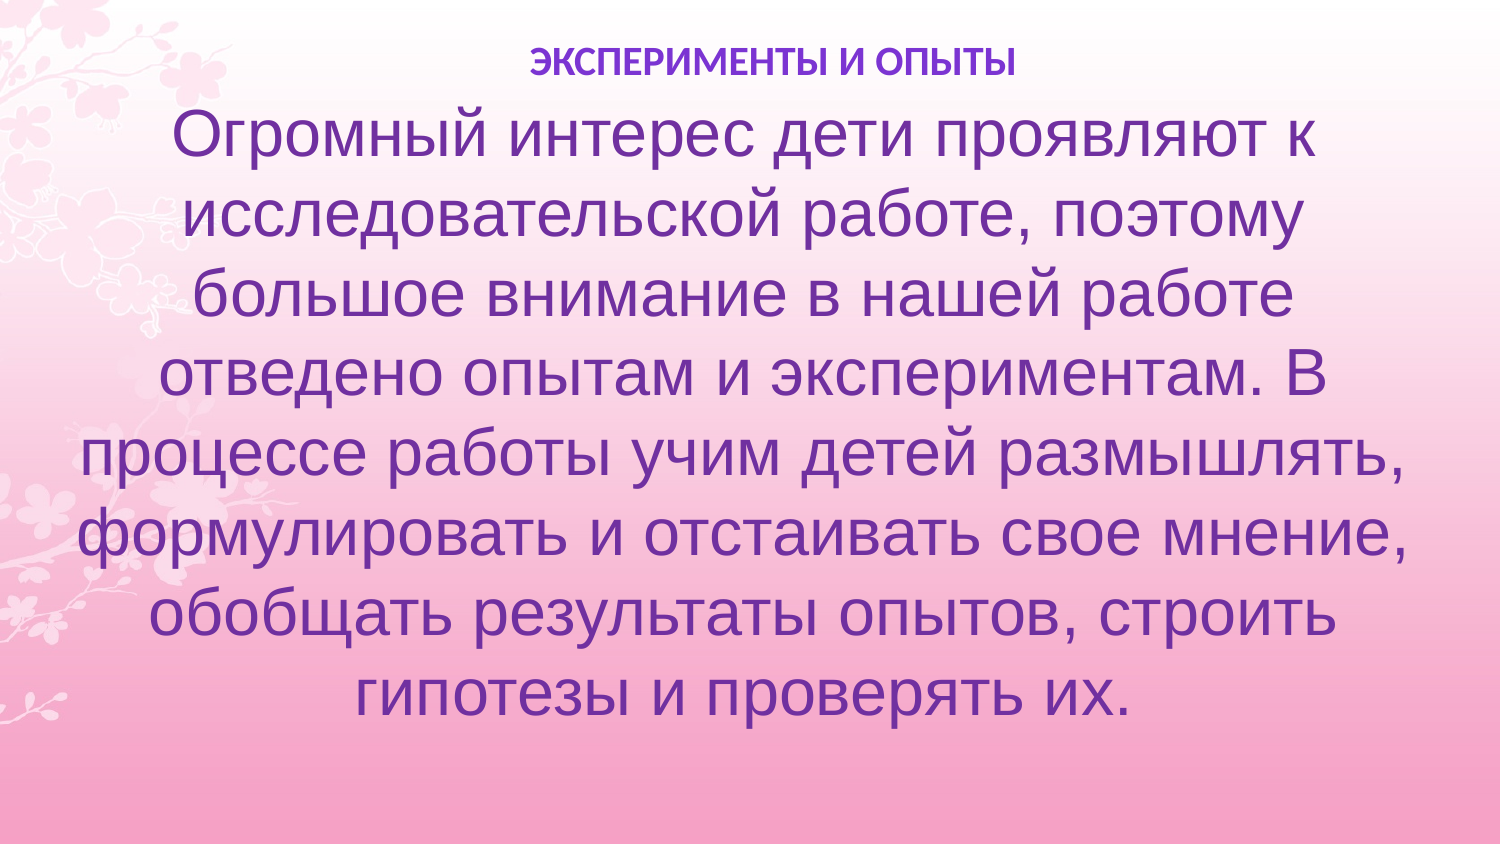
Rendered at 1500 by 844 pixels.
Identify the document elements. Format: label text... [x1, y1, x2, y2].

picture [0, 0, 1500, 844]
title Эксперименты и опыты [159, 0, 1388, 70]
text_box [35, 70, 1477, 175]
text_box Огромный интерес дети проявляют к исследовательской работе, поэтому большое внимание в нашей работе отведено опытам и экспериментам. В процессе работы учим детей размышлять, формулировать и отстаивать свое мнение, обобщать результаты опытов, строить гипотезы и проверять их. [58, 81, 1430, 737]
